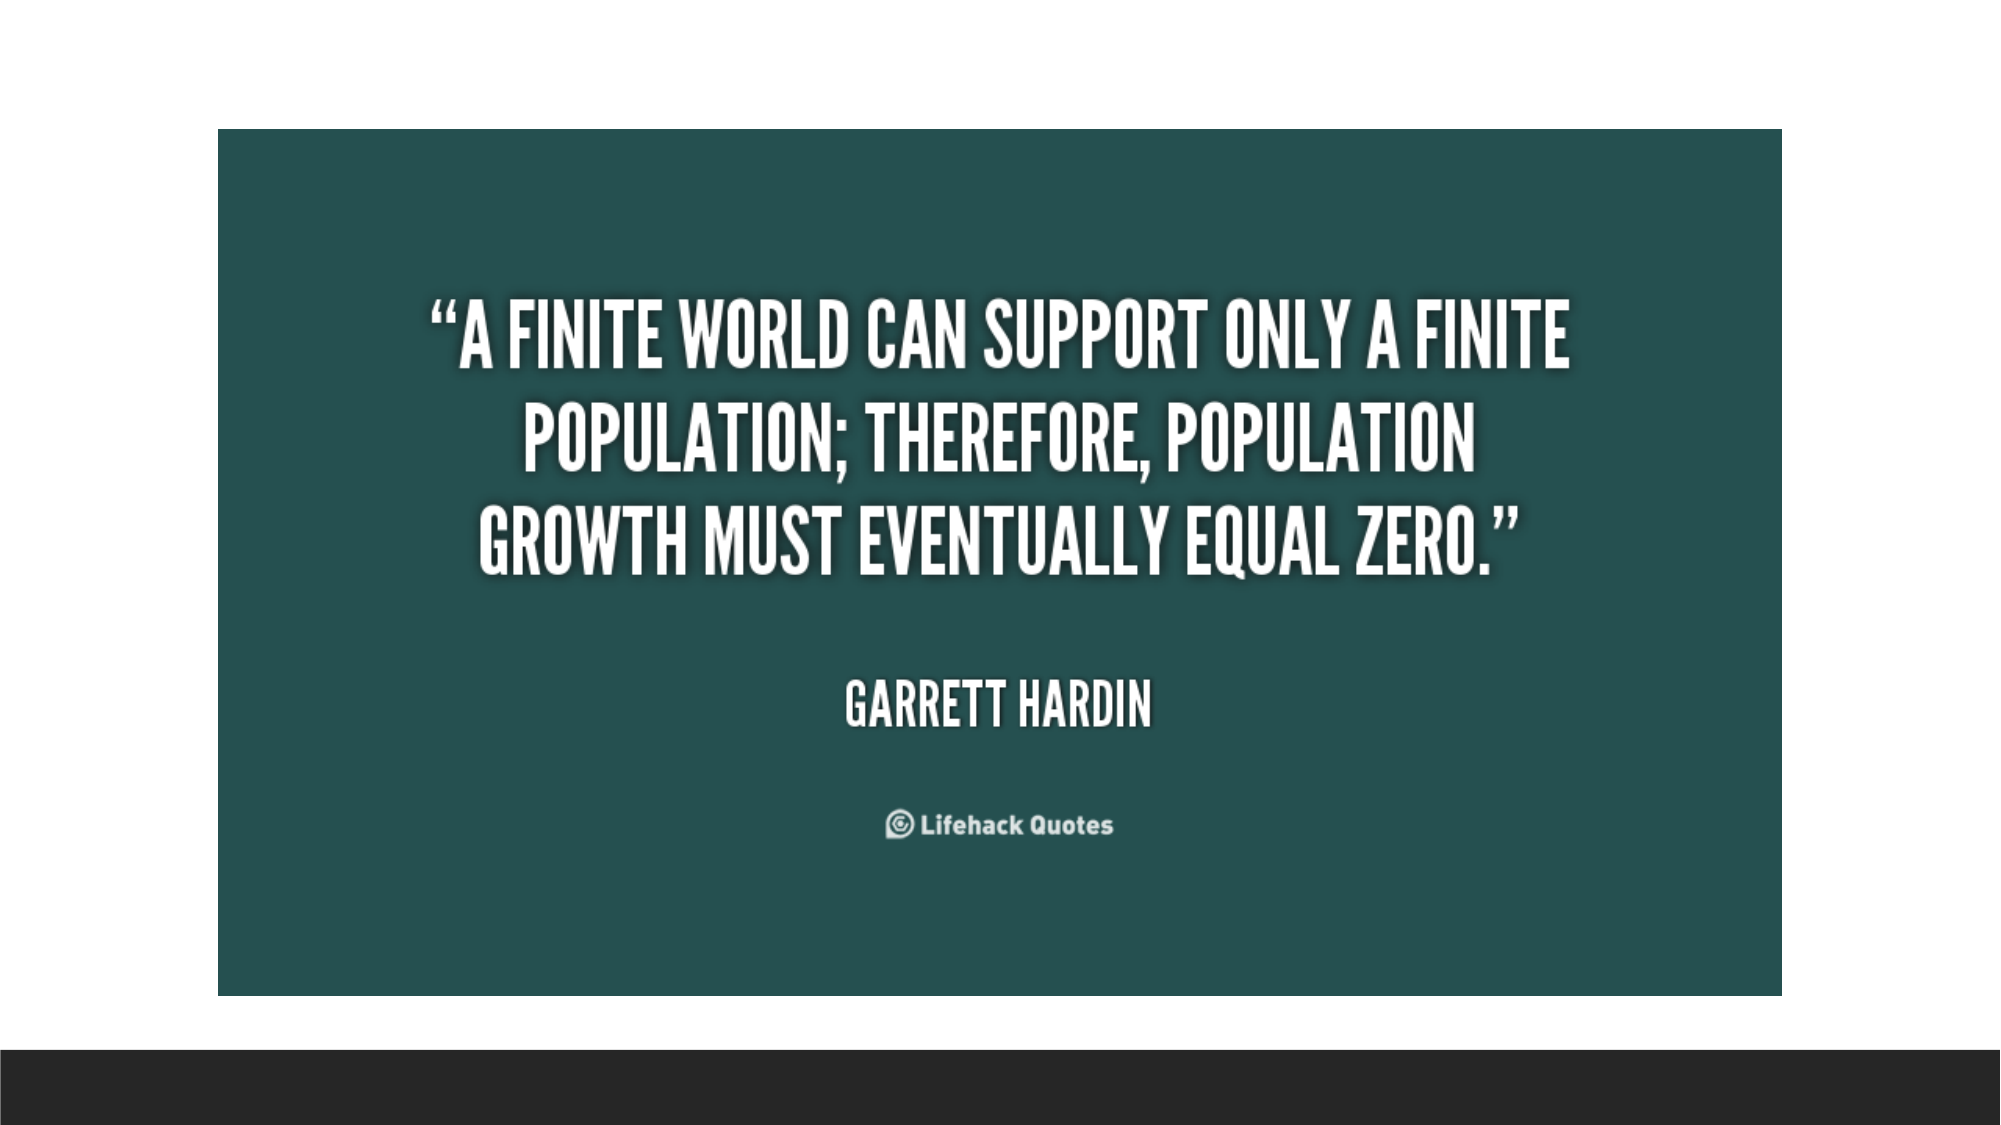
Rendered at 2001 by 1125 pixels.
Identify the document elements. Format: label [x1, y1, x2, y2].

picture [218, 129, 1782, 996]
